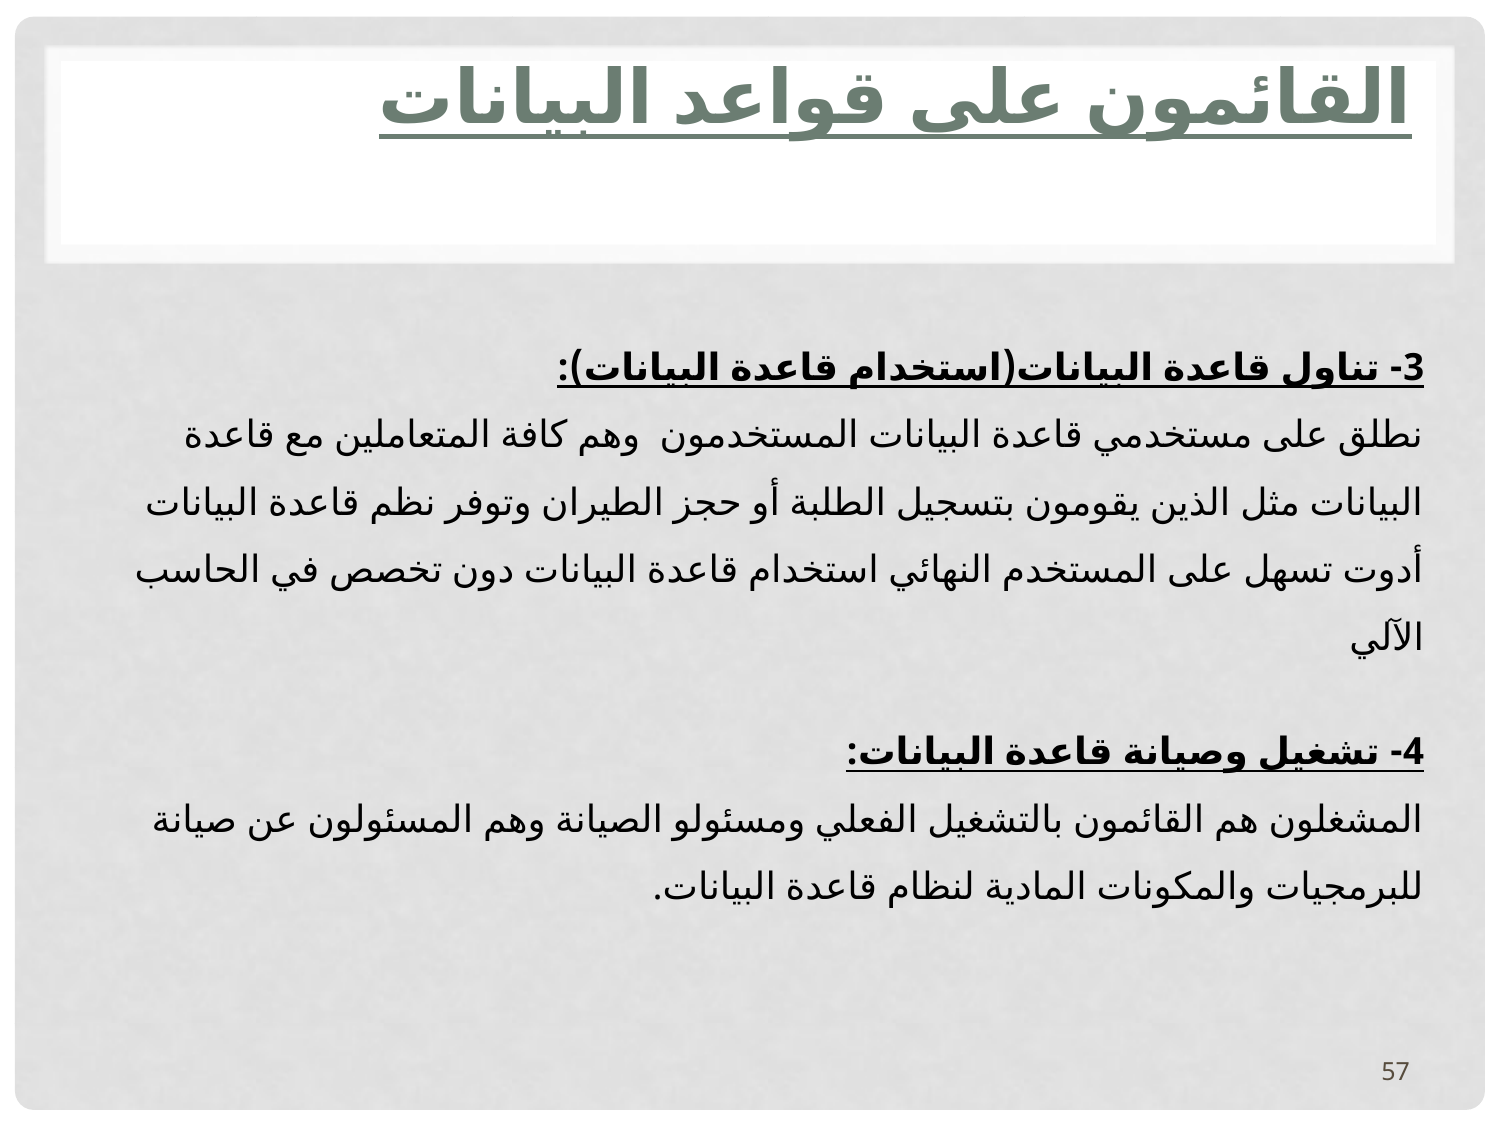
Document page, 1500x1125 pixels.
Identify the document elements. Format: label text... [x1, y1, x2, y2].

text_box 4- تشغيل وصيانة قاعدة البيانات: المشغلون هم القائمون بالتشغيل الفعلي ومسئولو الصيانة وهم المسئولون عن صيانة للبرمجيات والمكونات المادية لنظام قاعدة البيانات. [117, 697, 1439, 915]
text_box 3- تناول قاعدة البيانات(استخدام قاعدة البيانات): نطلق على مستخدمي قاعدة البيانات المستخدمون وهم كافة المتعاملين مع قاعدة البيانات مثل الذين يقومون بتسجيل الطلبة أو حجز الطيران وتوفر نظم قاعدة البيانات أدوت تسهل على المستخدم النهائي استخدام قاعدة البيانات دون تخصص في الحاسب الآلي [114, 312, 1439, 666]
slide_number 57 [1074, 1042, 1425, 1103]
title القائمون على قواعد البيانات [351, 23, 1439, 164]
